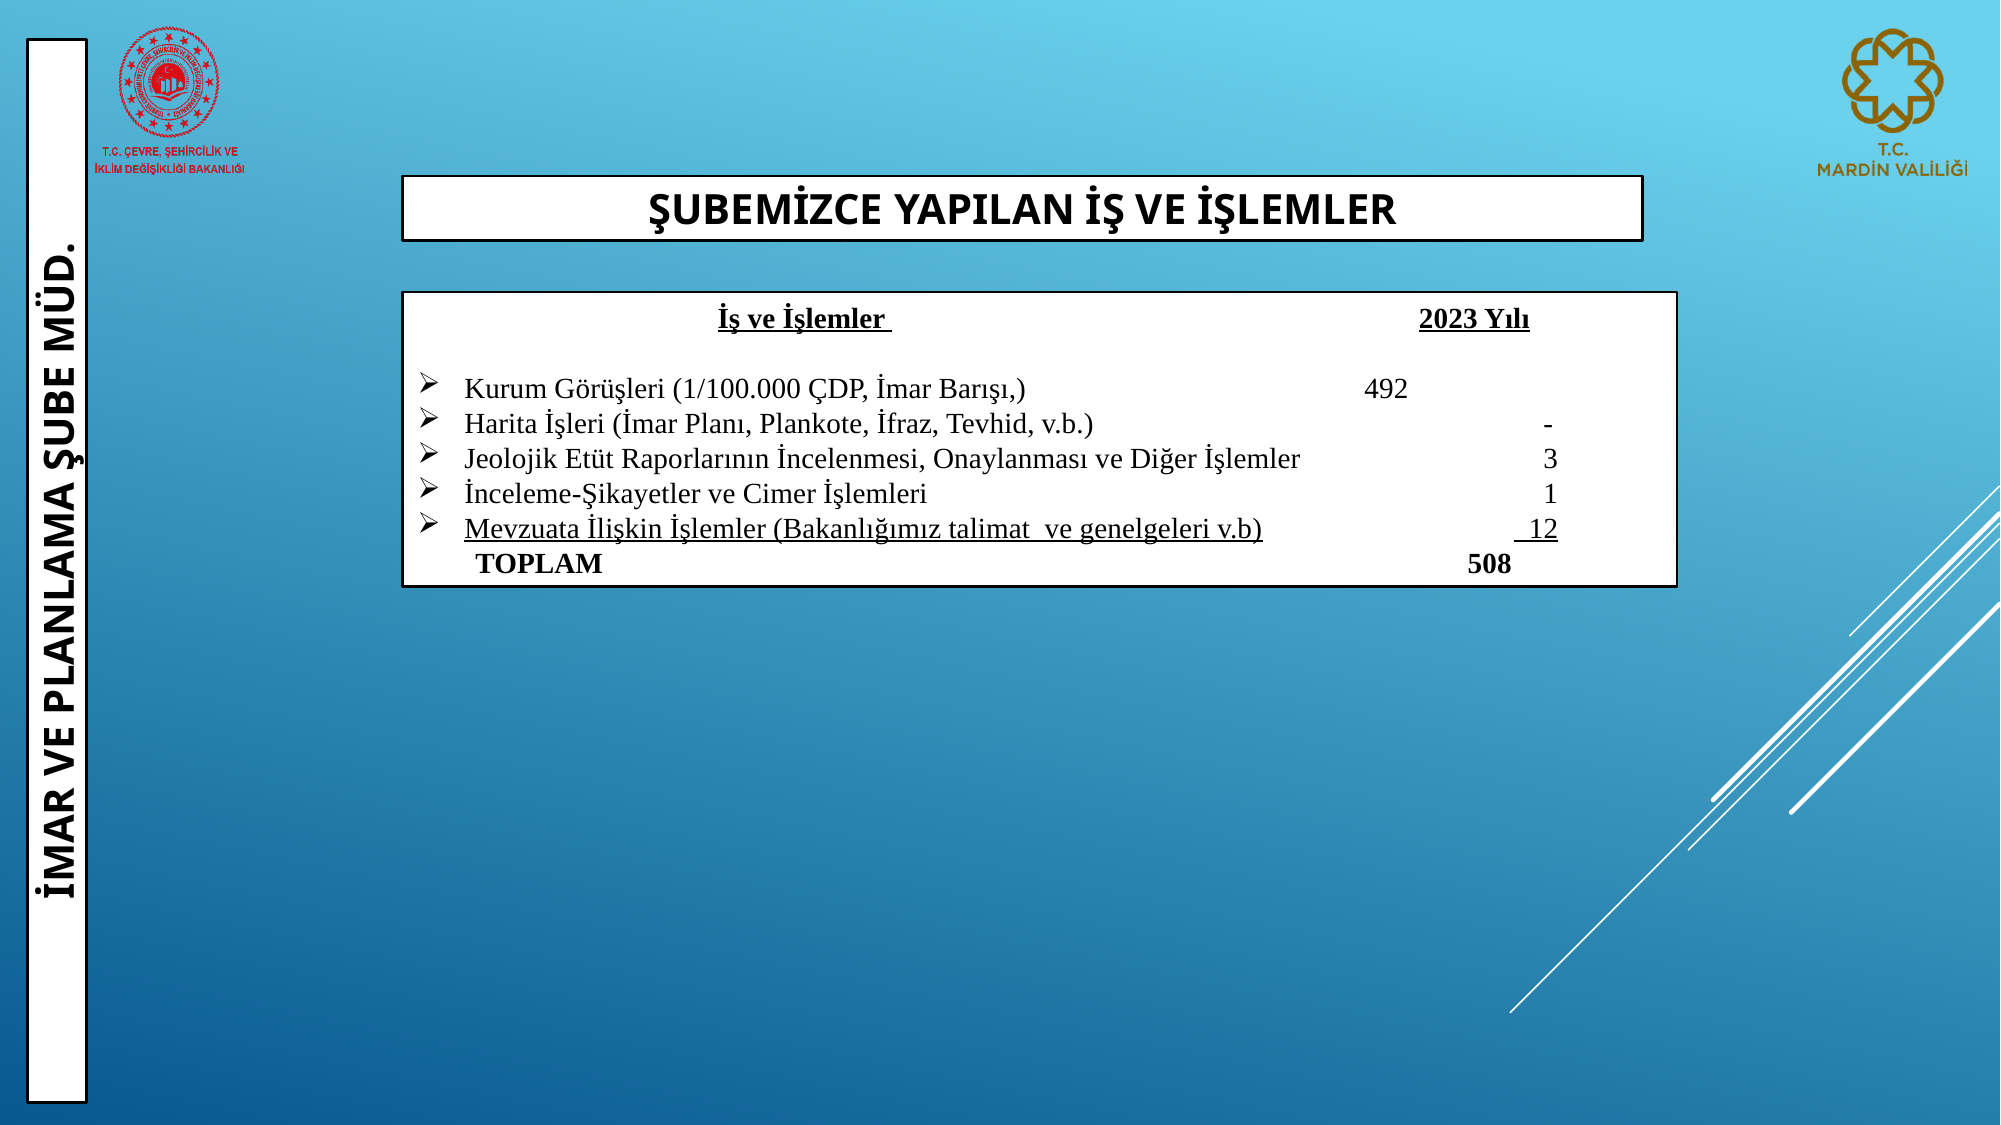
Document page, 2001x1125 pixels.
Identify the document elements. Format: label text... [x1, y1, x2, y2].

text_box ŞUBEMİZCE YAPILAN İŞ VE İŞLEMLER [401, 175, 1644, 242]
picture [1818, 28, 1967, 177]
picture [95, 26, 244, 175]
text_box İş ve İşlemler 2023 Yılı Kurum Görüşleri (1/100.000 ÇDP, İmar Barışı,) 492 Harita İşleri (İmar Planı, Plankote, İfraz, Tevhid, v.b.) - Jeolojik Etüt Raporlarının İncelenmesi, Onaylanması ve Diğer İşlemler 3 İnceleme-Şikayetler ve Cimer İşlemleri 1 Mevzuata İlişkin İşlemler (Bakanlığımız talimat ve genelgeleri v.b) 12 TOPLAM 508 [401, 291, 1678, 588]
title İMAR VE PLANLAMA ŞUBE MÜD. [26, 38, 88, 1104]
